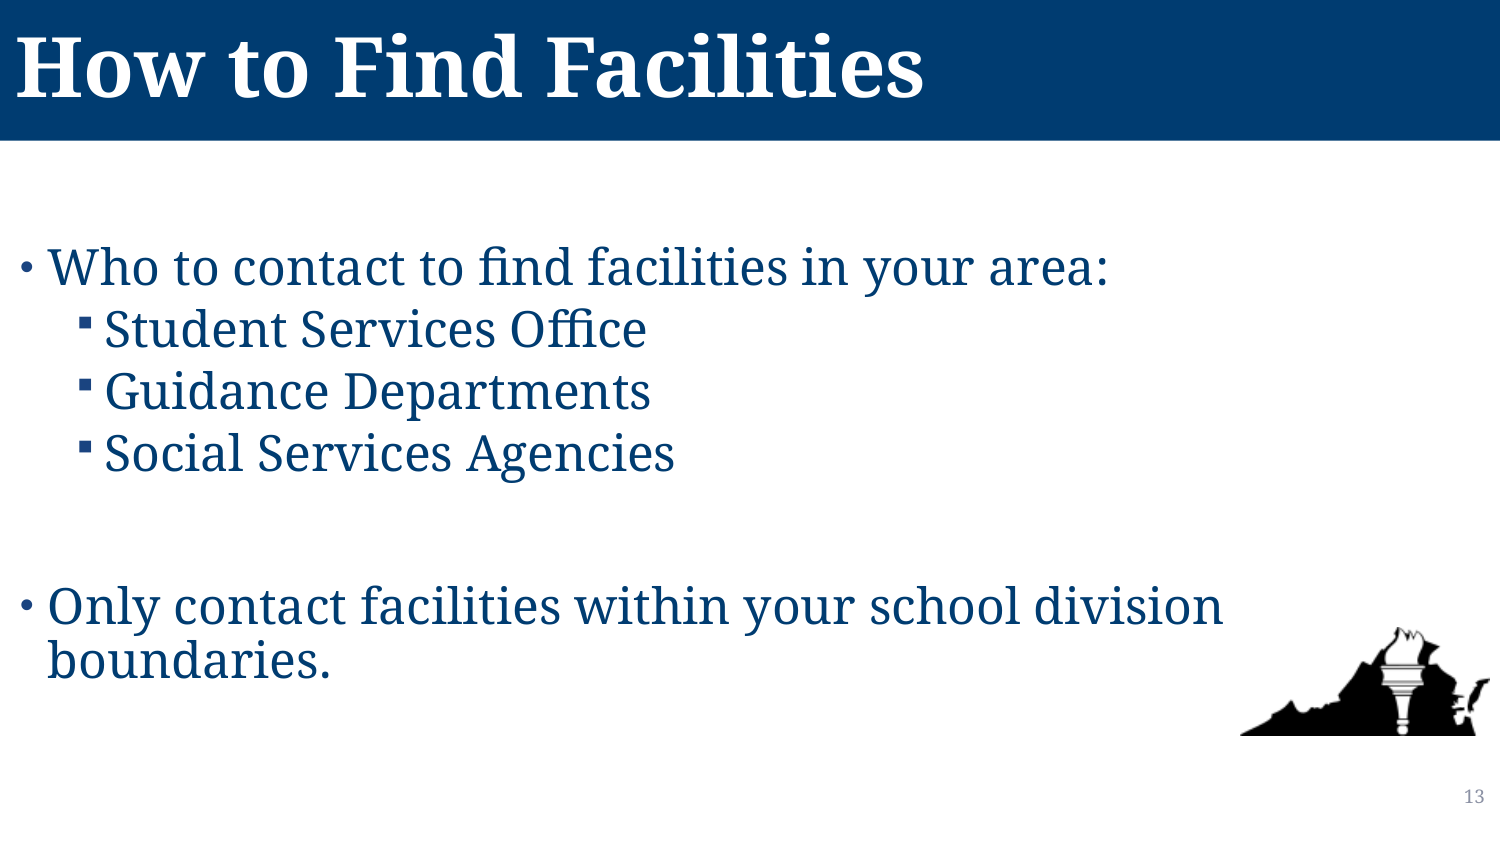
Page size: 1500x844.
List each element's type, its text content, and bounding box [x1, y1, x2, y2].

picture [1355, 627, 1490, 736]
slide_number 13 [1409, 764, 1500, 830]
list Who to contact to find facilities in your area: Student Services Office Guidance Departments Social Services Agencies Only contact facilities within your school division boundaries. [4, 159, 1355, 772]
title How to Find Facilities [0, 0, 1500, 141]
